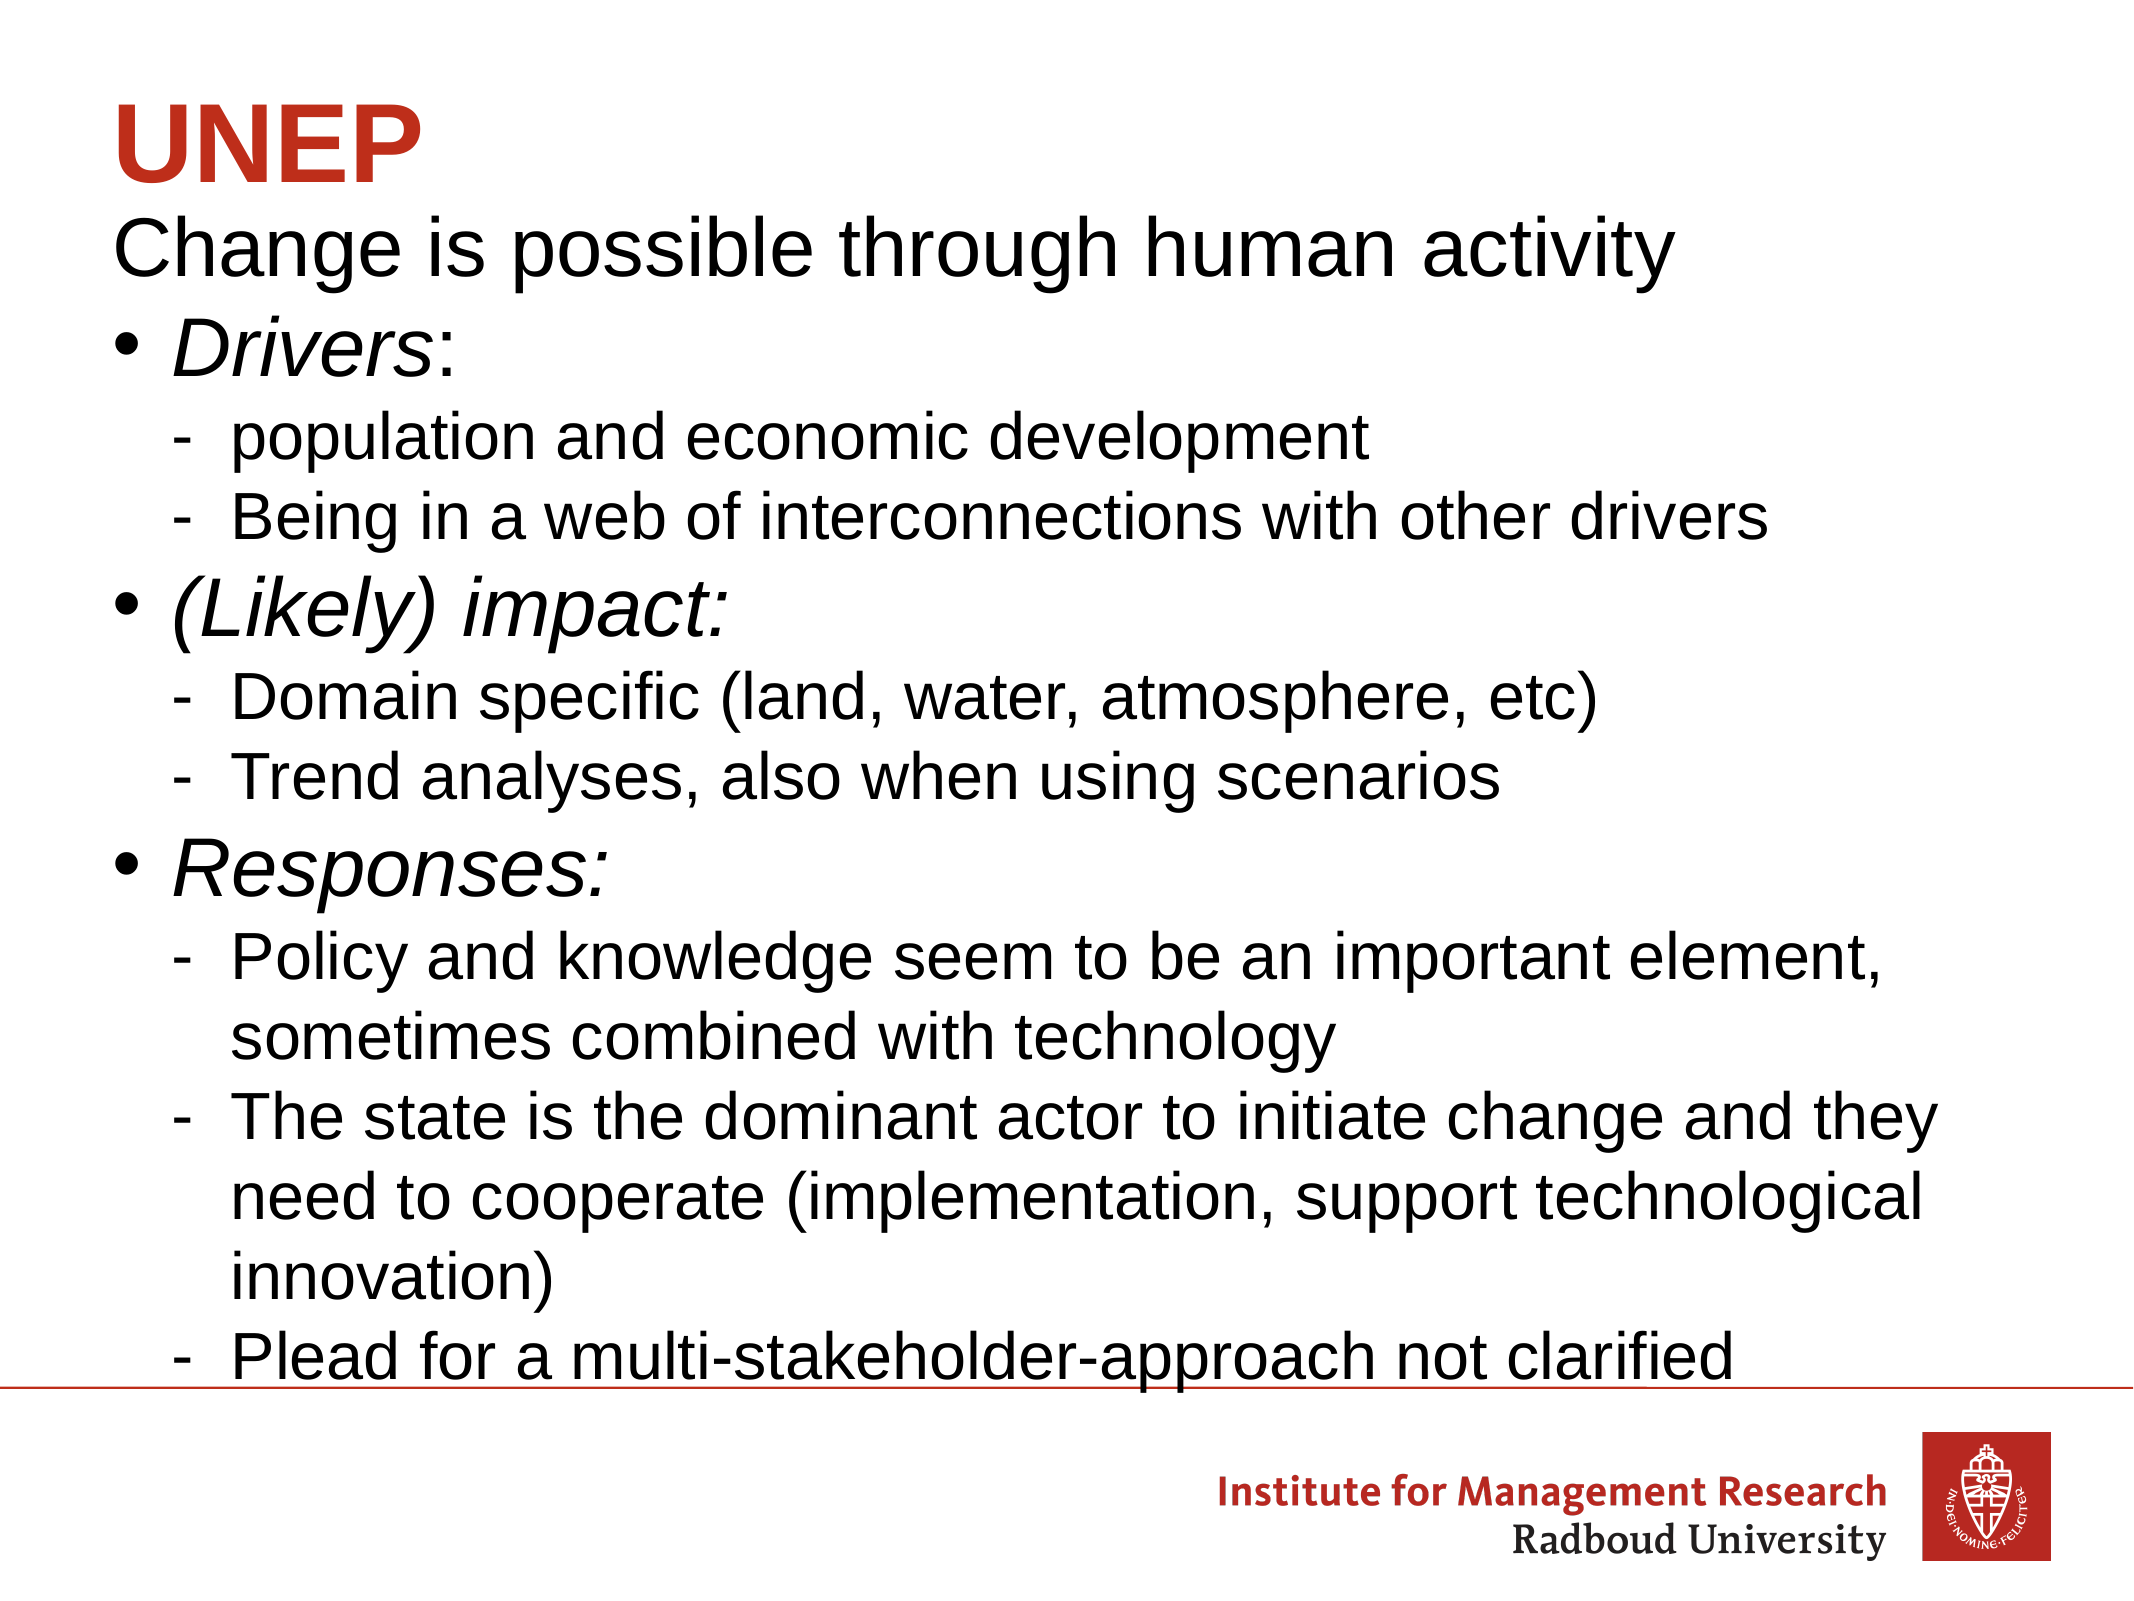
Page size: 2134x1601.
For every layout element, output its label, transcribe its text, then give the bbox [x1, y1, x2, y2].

list Change is possible through human activity Drivers: population and economic development Being in a web of interconnections with other drivers (Likely) impact: Domain specific (land, water, atmosphere, etc) Trend analyses, also when using scenarios Responses: Policy and knowledge seem to be an important element, sometimes combined with technology The state is the dominant actor to initiate change and they need to cooperate (implementation, support technological innovation) Plead for a multi-stakeholder-approach not clarified [106, 186, 2027, 1479]
picture [1195, 1426, 2051, 1561]
title UNEP [106, 63, 2027, 186]
